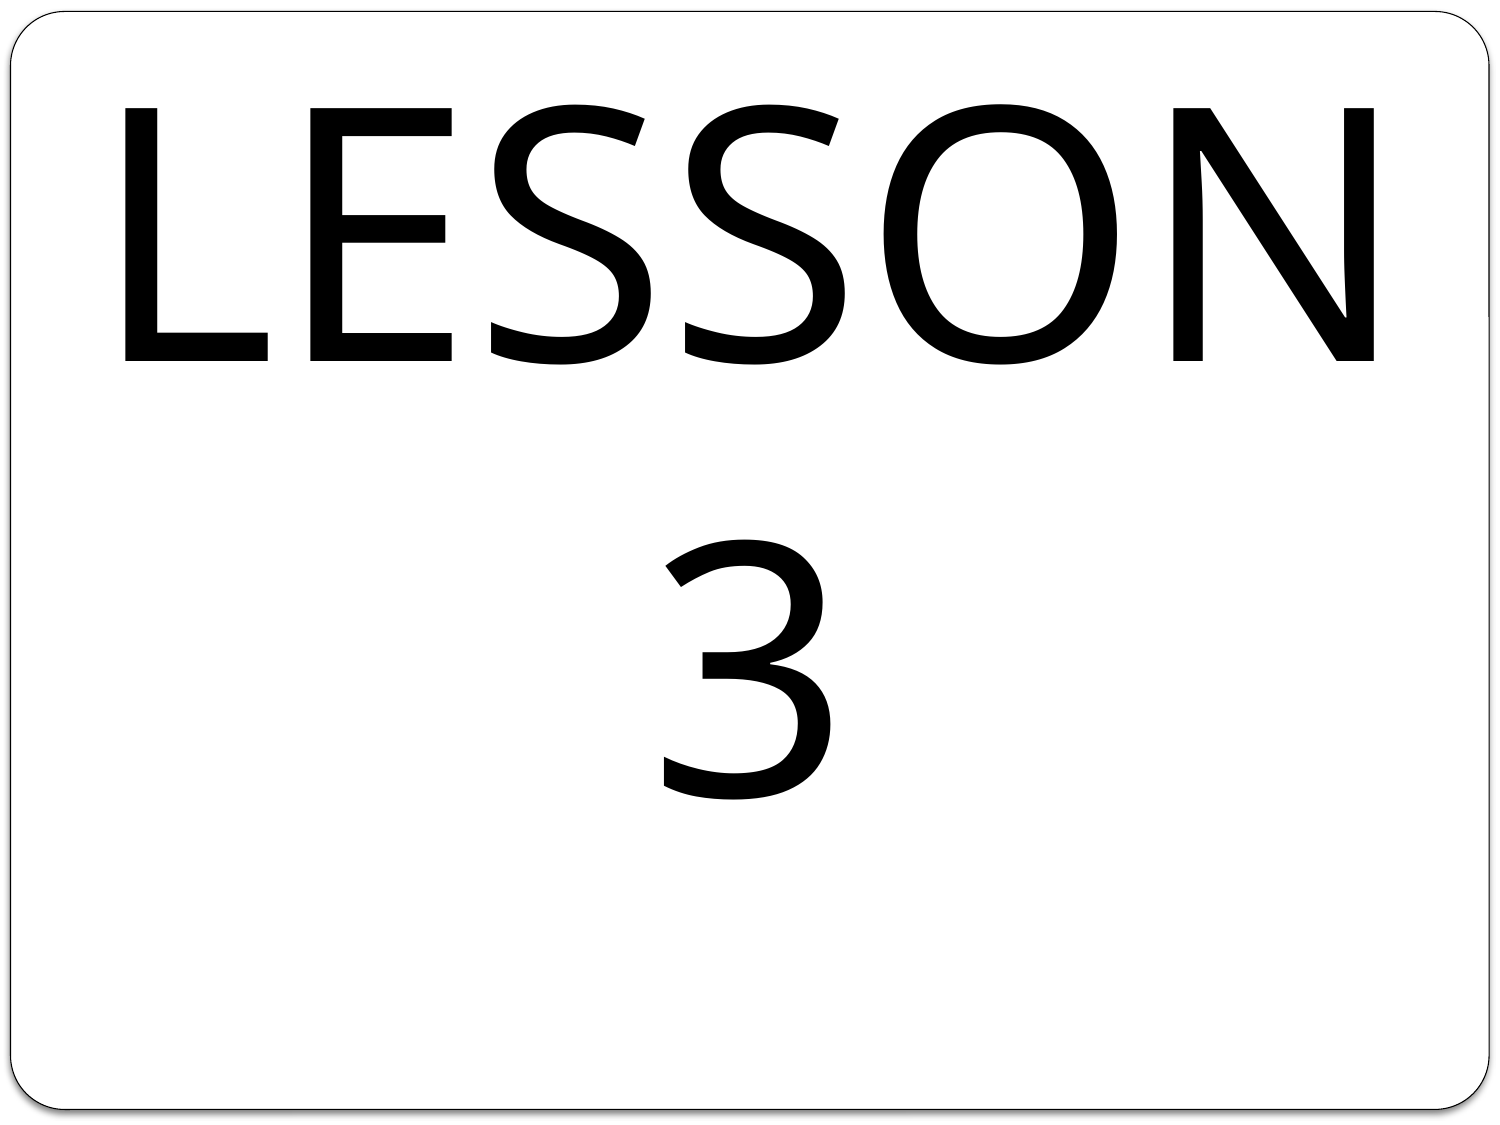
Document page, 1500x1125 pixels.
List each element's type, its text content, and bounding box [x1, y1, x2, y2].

list LESSON 3 [0, 0, 1500, 1125]
